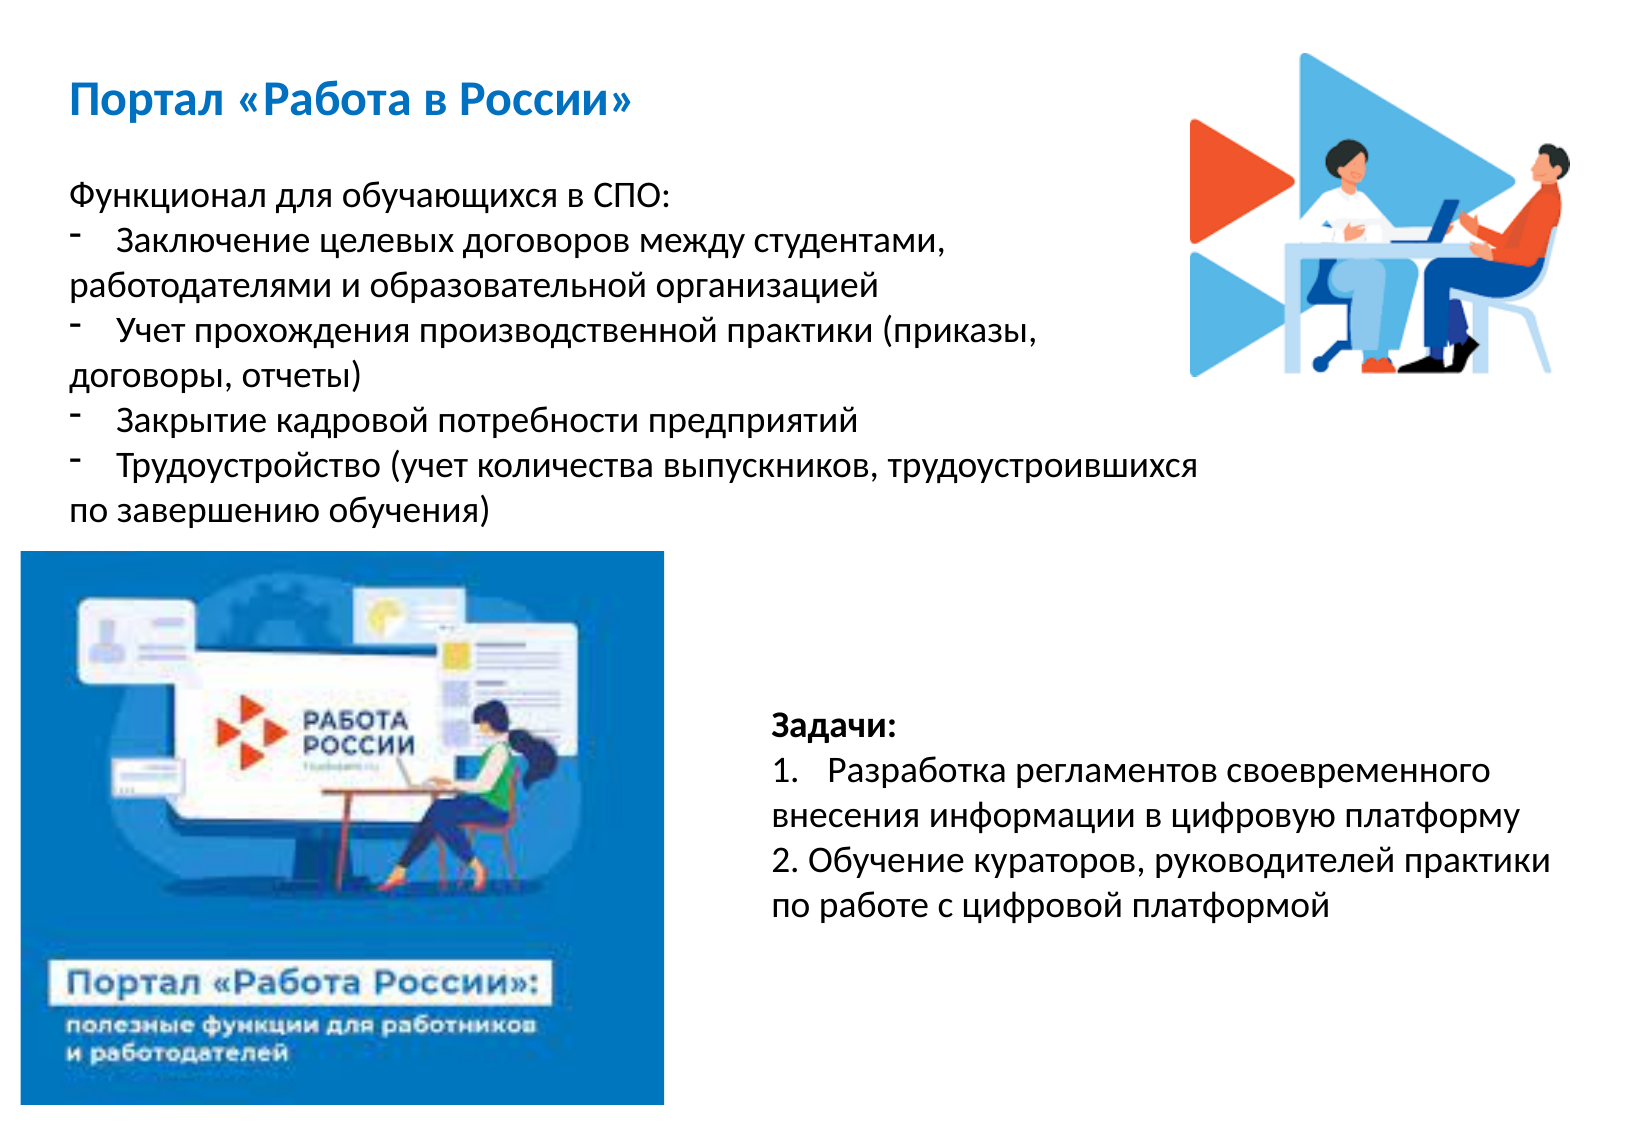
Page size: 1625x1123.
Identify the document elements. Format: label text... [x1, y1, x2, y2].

text_box Задачи: Разработка регламентов своевременного внесения информации в цифровую платформу 2. Обучение кураторов, руководителей практики по работе с цифровой платформой [756, 692, 1576, 933]
text_box Портал «Работа в России» Функционал для обучающихся в СПО: Заключение целевых договоров между студентами, работодателями и образовательной организацией Учет прохождения производственной практики (приказы, договоры, отчеты) Закрытие кадровой потребности предприятий Трудоустройство (учет количества выпускников, трудоустроившихся по завершению обучения) [54, 58, 1236, 538]
picture [1189, 52, 1571, 377]
picture [20, 551, 665, 1105]
